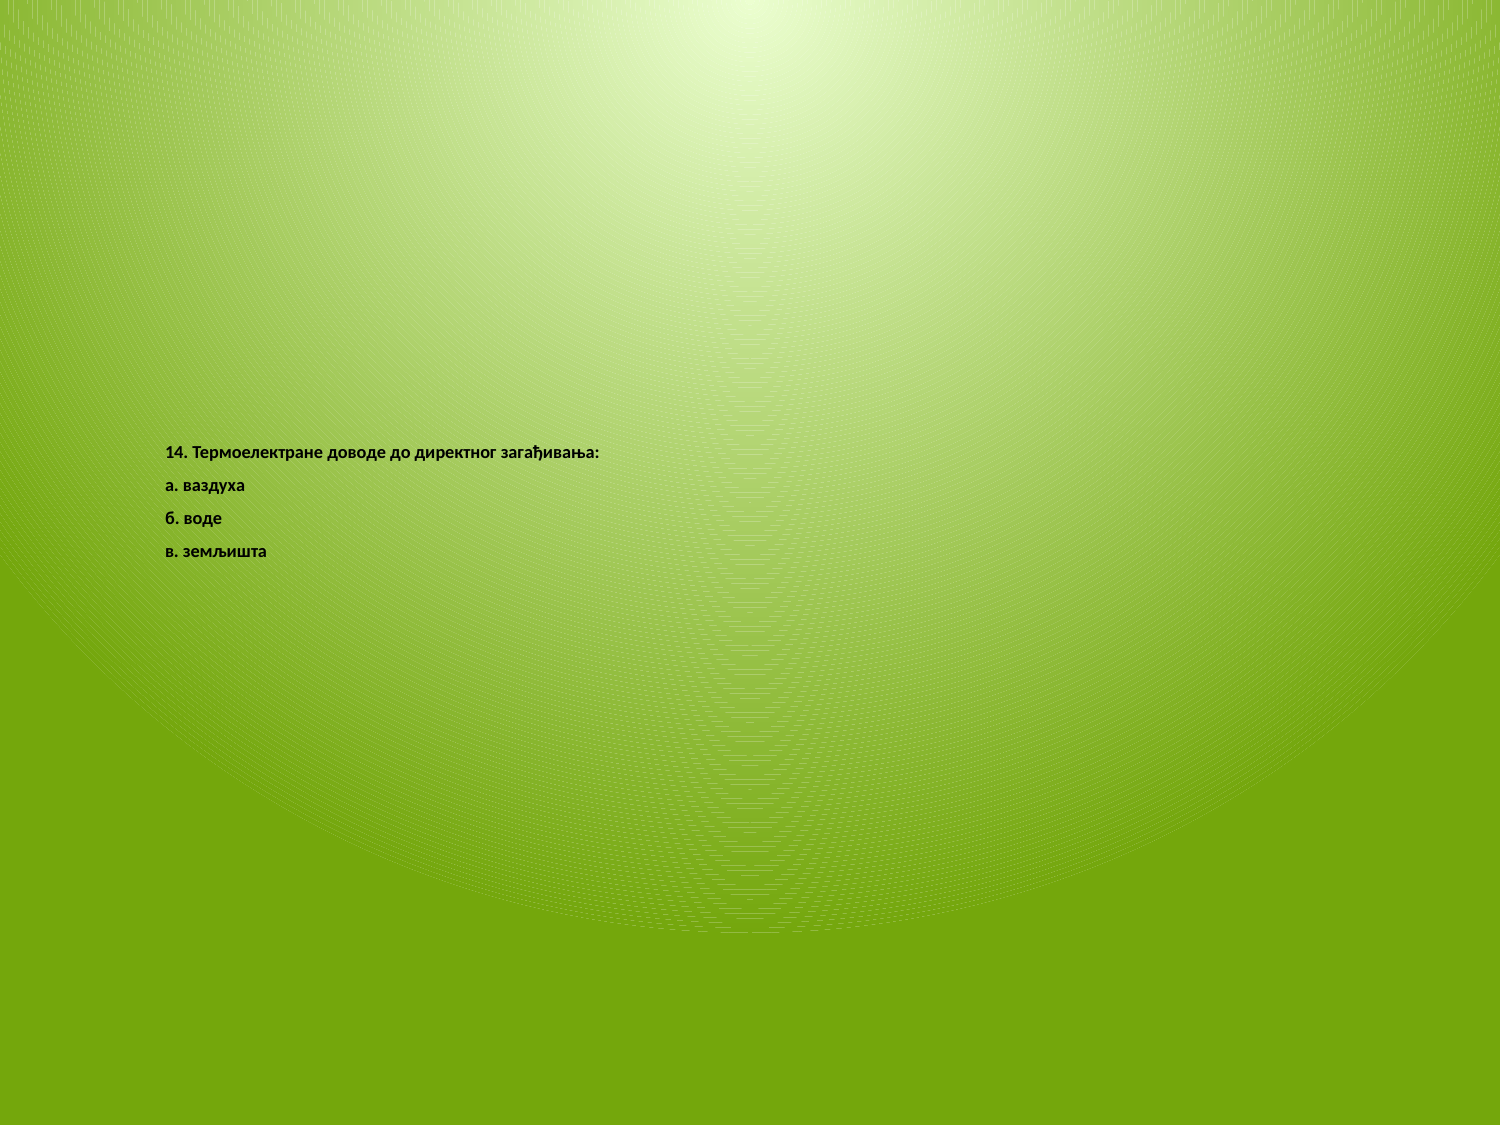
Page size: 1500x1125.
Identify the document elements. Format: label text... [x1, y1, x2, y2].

title 14. Термоелектране доводе до директног загађивања: а. ваздуха б. воде в. земљишта [150, 385, 1500, 573]
